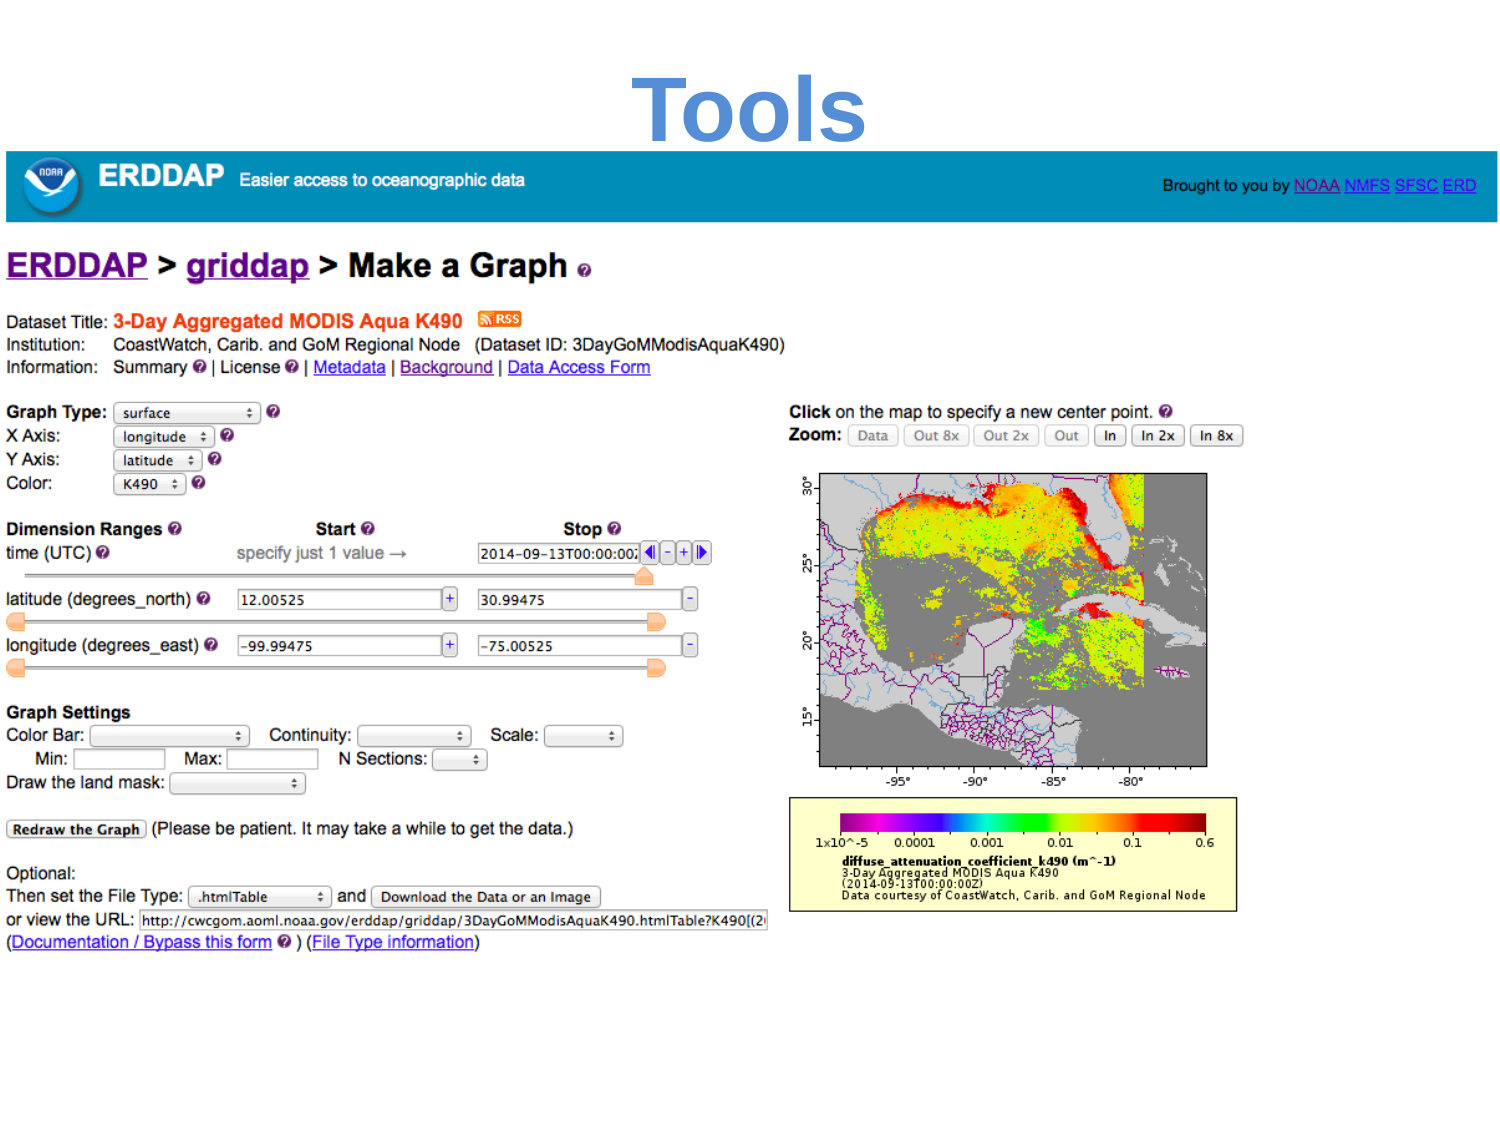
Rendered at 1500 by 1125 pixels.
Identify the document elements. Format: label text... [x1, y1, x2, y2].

text_box Tools [0, 42, 1500, 145]
picture [0, 145, 1500, 978]
